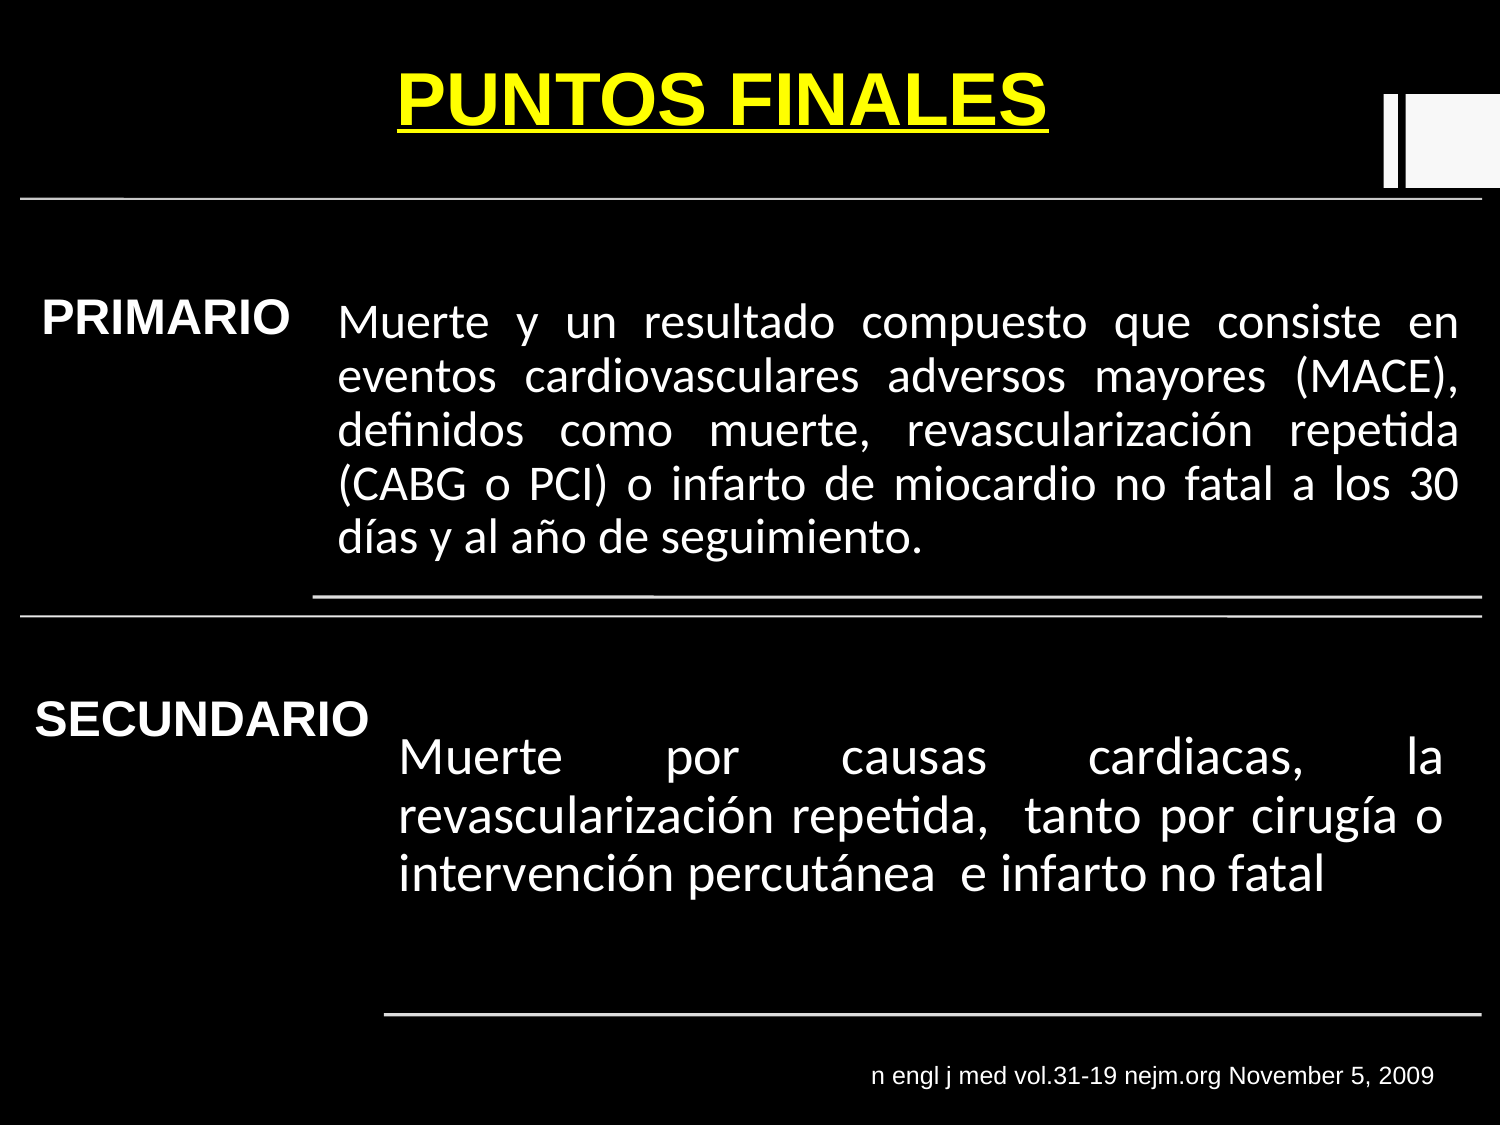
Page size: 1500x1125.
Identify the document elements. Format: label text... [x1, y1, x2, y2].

text_box n engl j med vol.31-19 nejm.org November 5, 2009 [856, 1052, 1483, 1098]
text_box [19, 198, 1483, 1035]
text_box PUNTOS FINALES [59, 42, 1387, 148]
